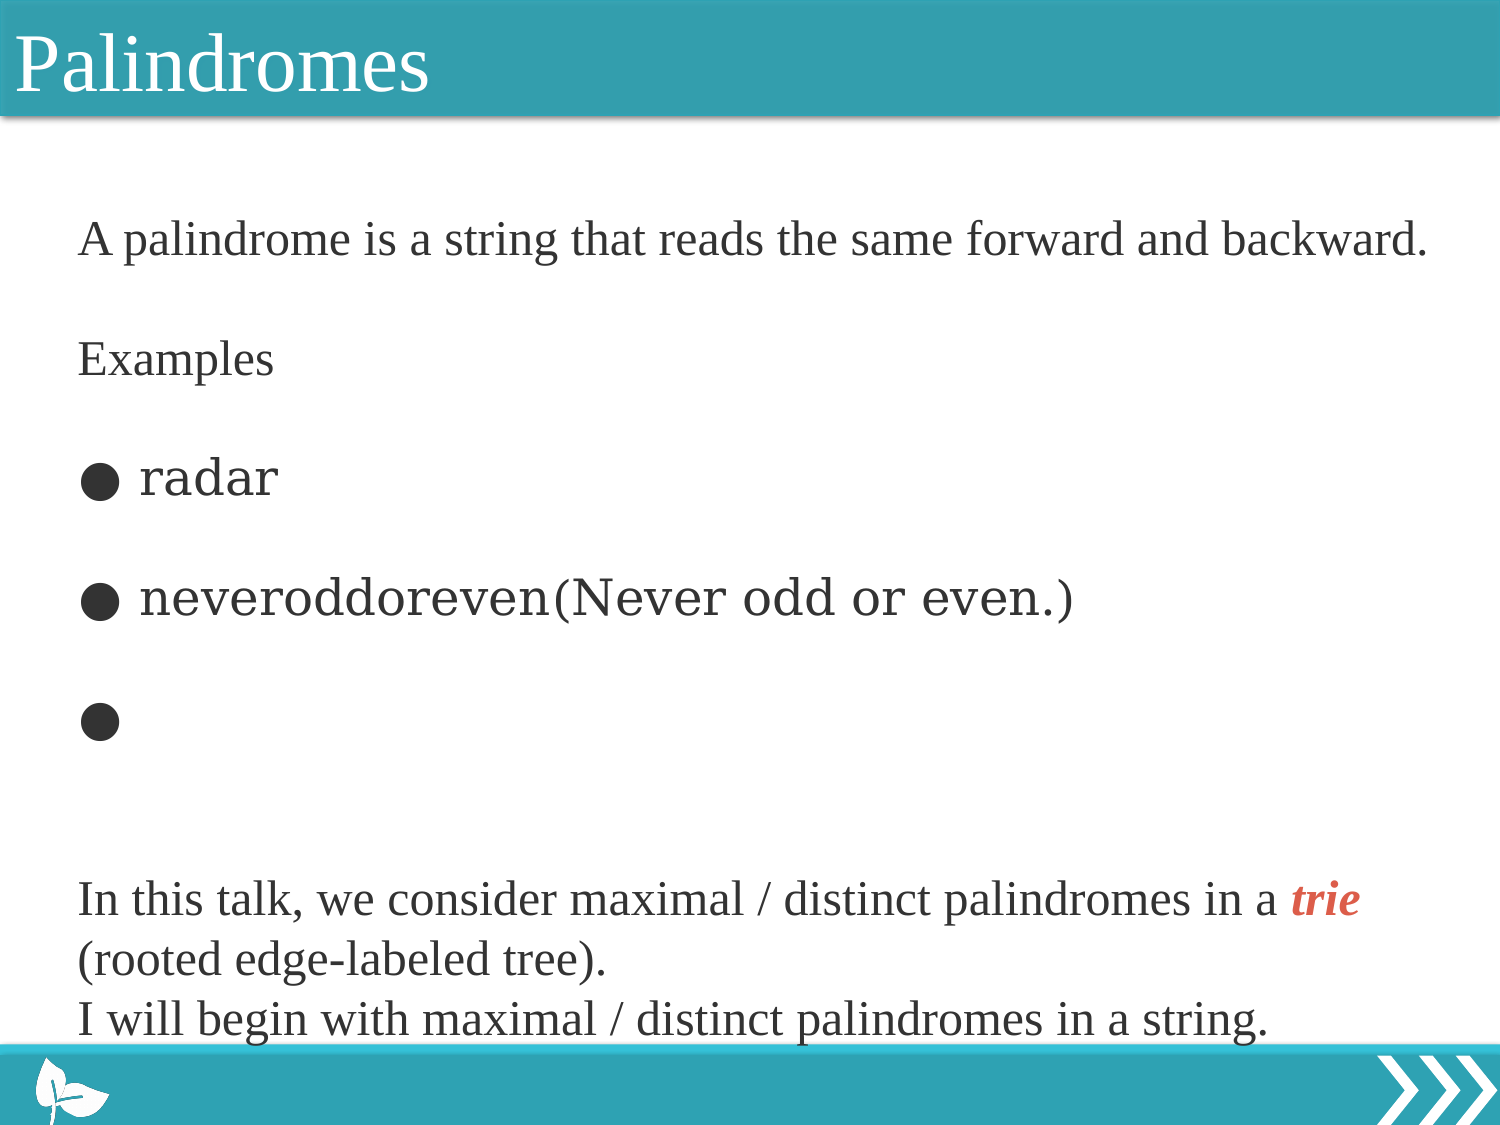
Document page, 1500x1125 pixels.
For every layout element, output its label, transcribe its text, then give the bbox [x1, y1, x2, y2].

picture [16, 1046, 120, 1125]
text_box Palindromes [0, 0, 1500, 116]
